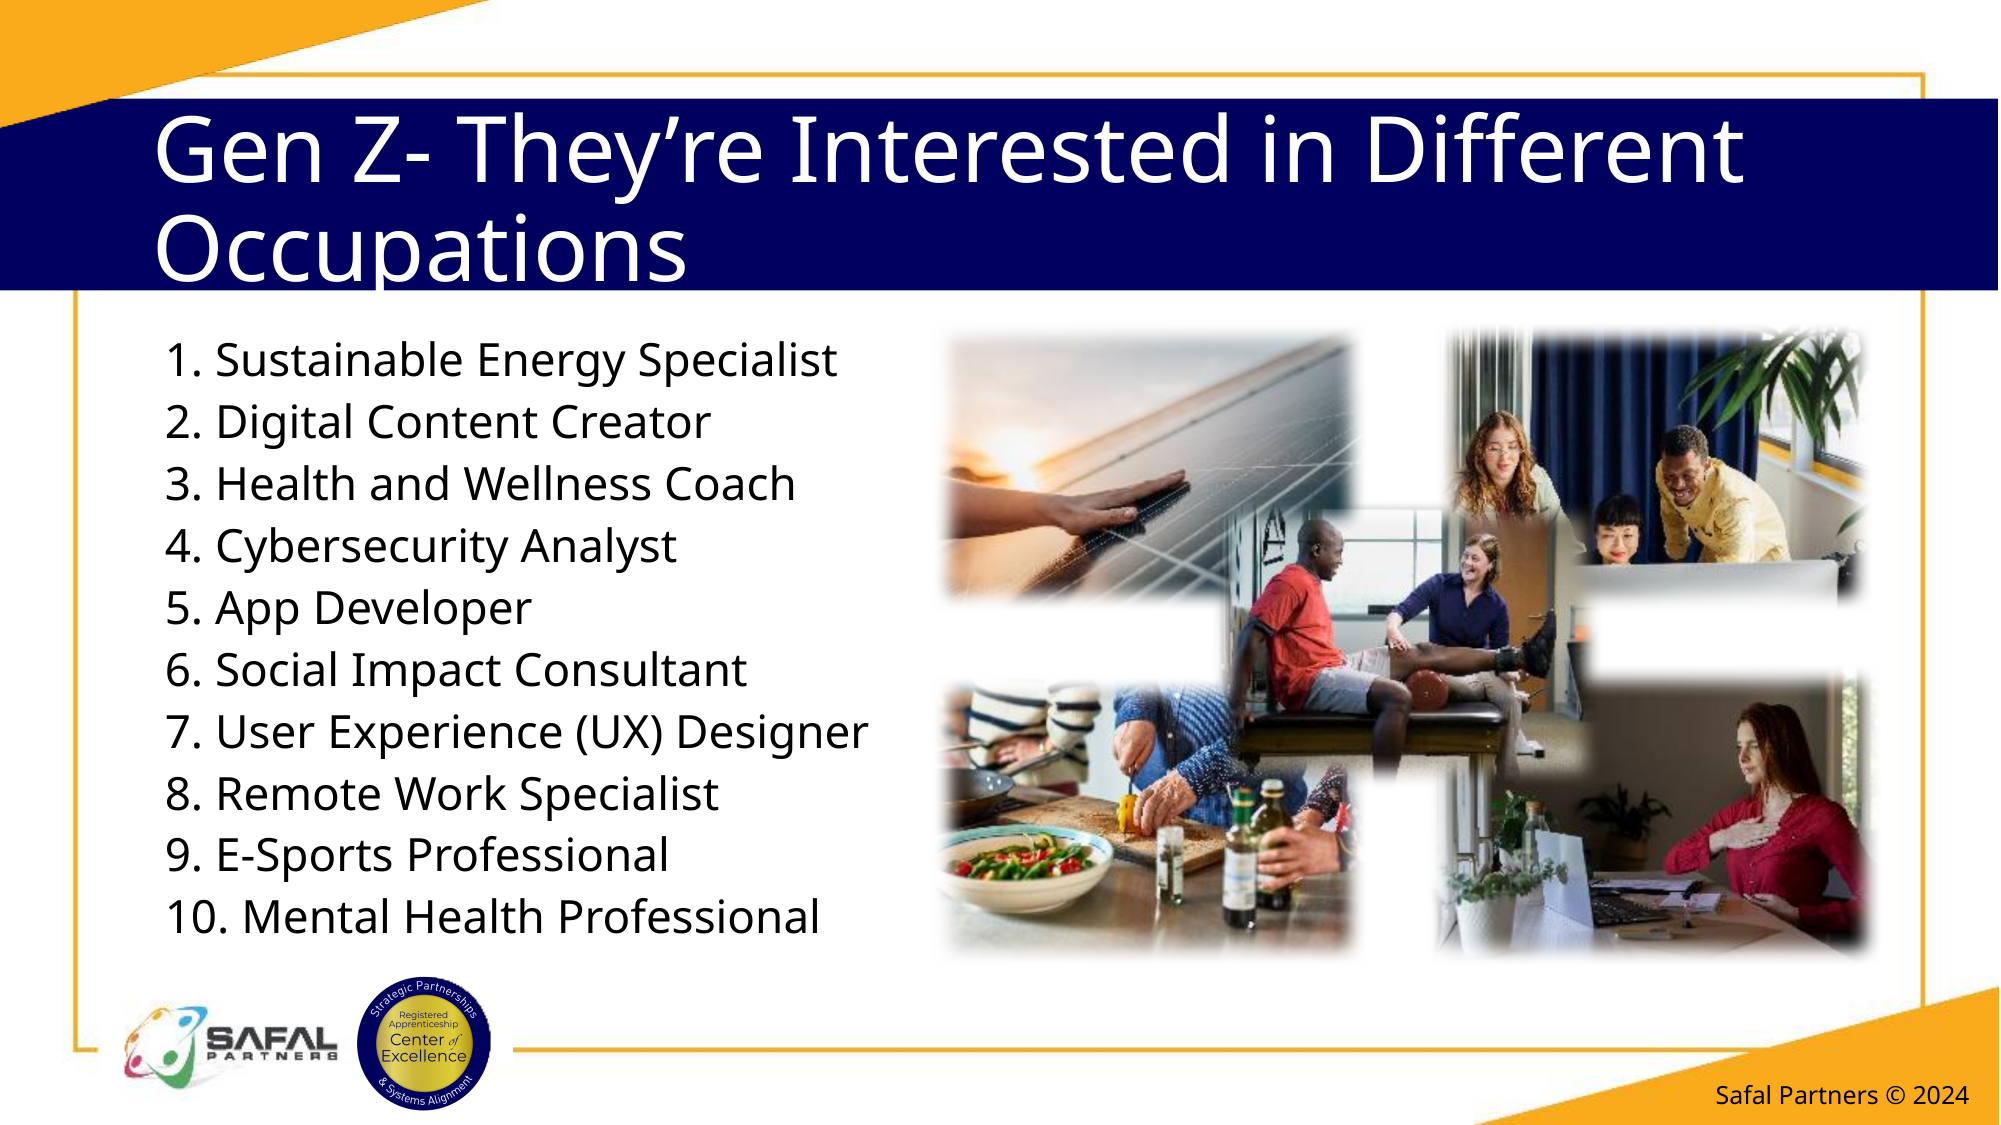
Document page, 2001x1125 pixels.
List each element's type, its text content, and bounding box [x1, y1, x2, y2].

picture [0, 0, 1999, 1125]
text_box Safal Partners © 2024 [1439, 1065, 1985, 1125]
list Sustainable Energy Specialist Digital Content Creator Health and Wellness Coach Cybersecurity Analyst App Developer Social Impact Consultant User Experience (UX) Designer Remote Work Specialist E-Sports Professional Mental Health Professional [149, 329, 1026, 1021]
title Gen Z- They’re Interested in Different Occupations [137, 93, 1863, 311]
